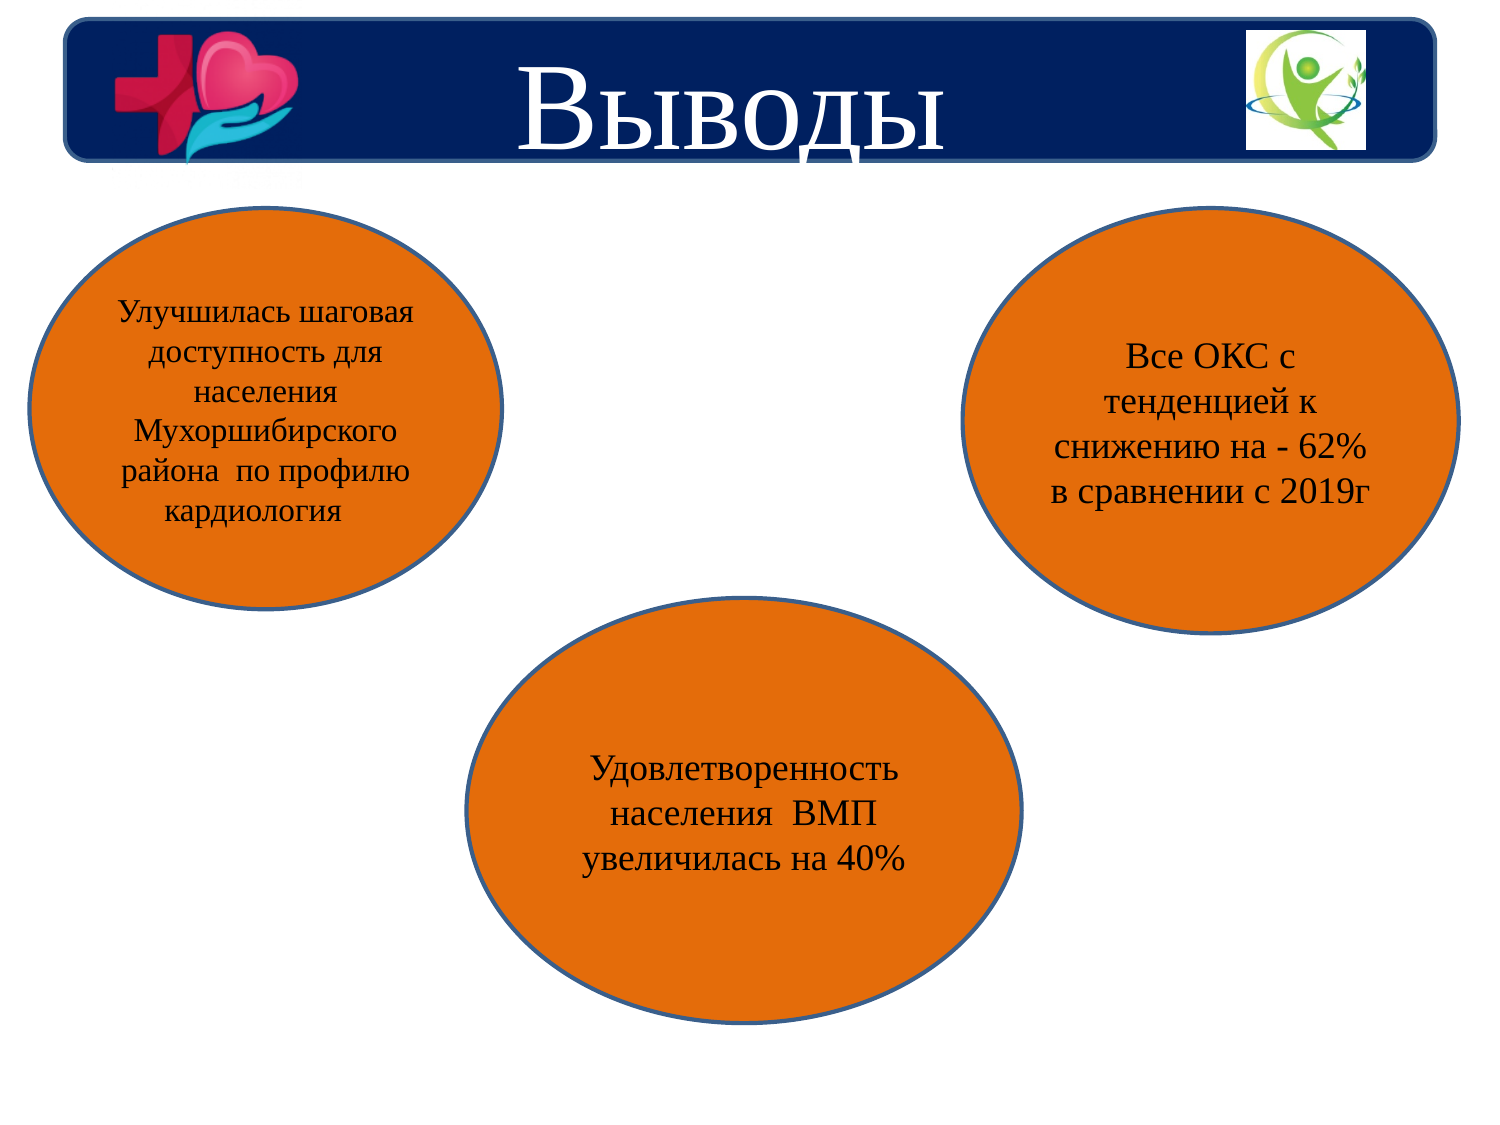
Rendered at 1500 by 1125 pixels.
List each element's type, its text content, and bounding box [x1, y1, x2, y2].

text_box Все ОКС с тенденцией к снижению на - 62% в сравнении с 2019г [960, 205, 1461, 636]
text_box Улучшилась шаговая доступность для населения Мухоршибирского района по профилю кардиология [27, 205, 505, 612]
text_box Удовлетворенность населения ВМП увеличилась на 40% [464, 595, 1024, 1026]
text_box Выводы [62, 16, 106, 163]
picture [111, 0, 302, 190]
picture [1245, 30, 1366, 150]
text_box Выводы [306, 16, 1438, 163]
